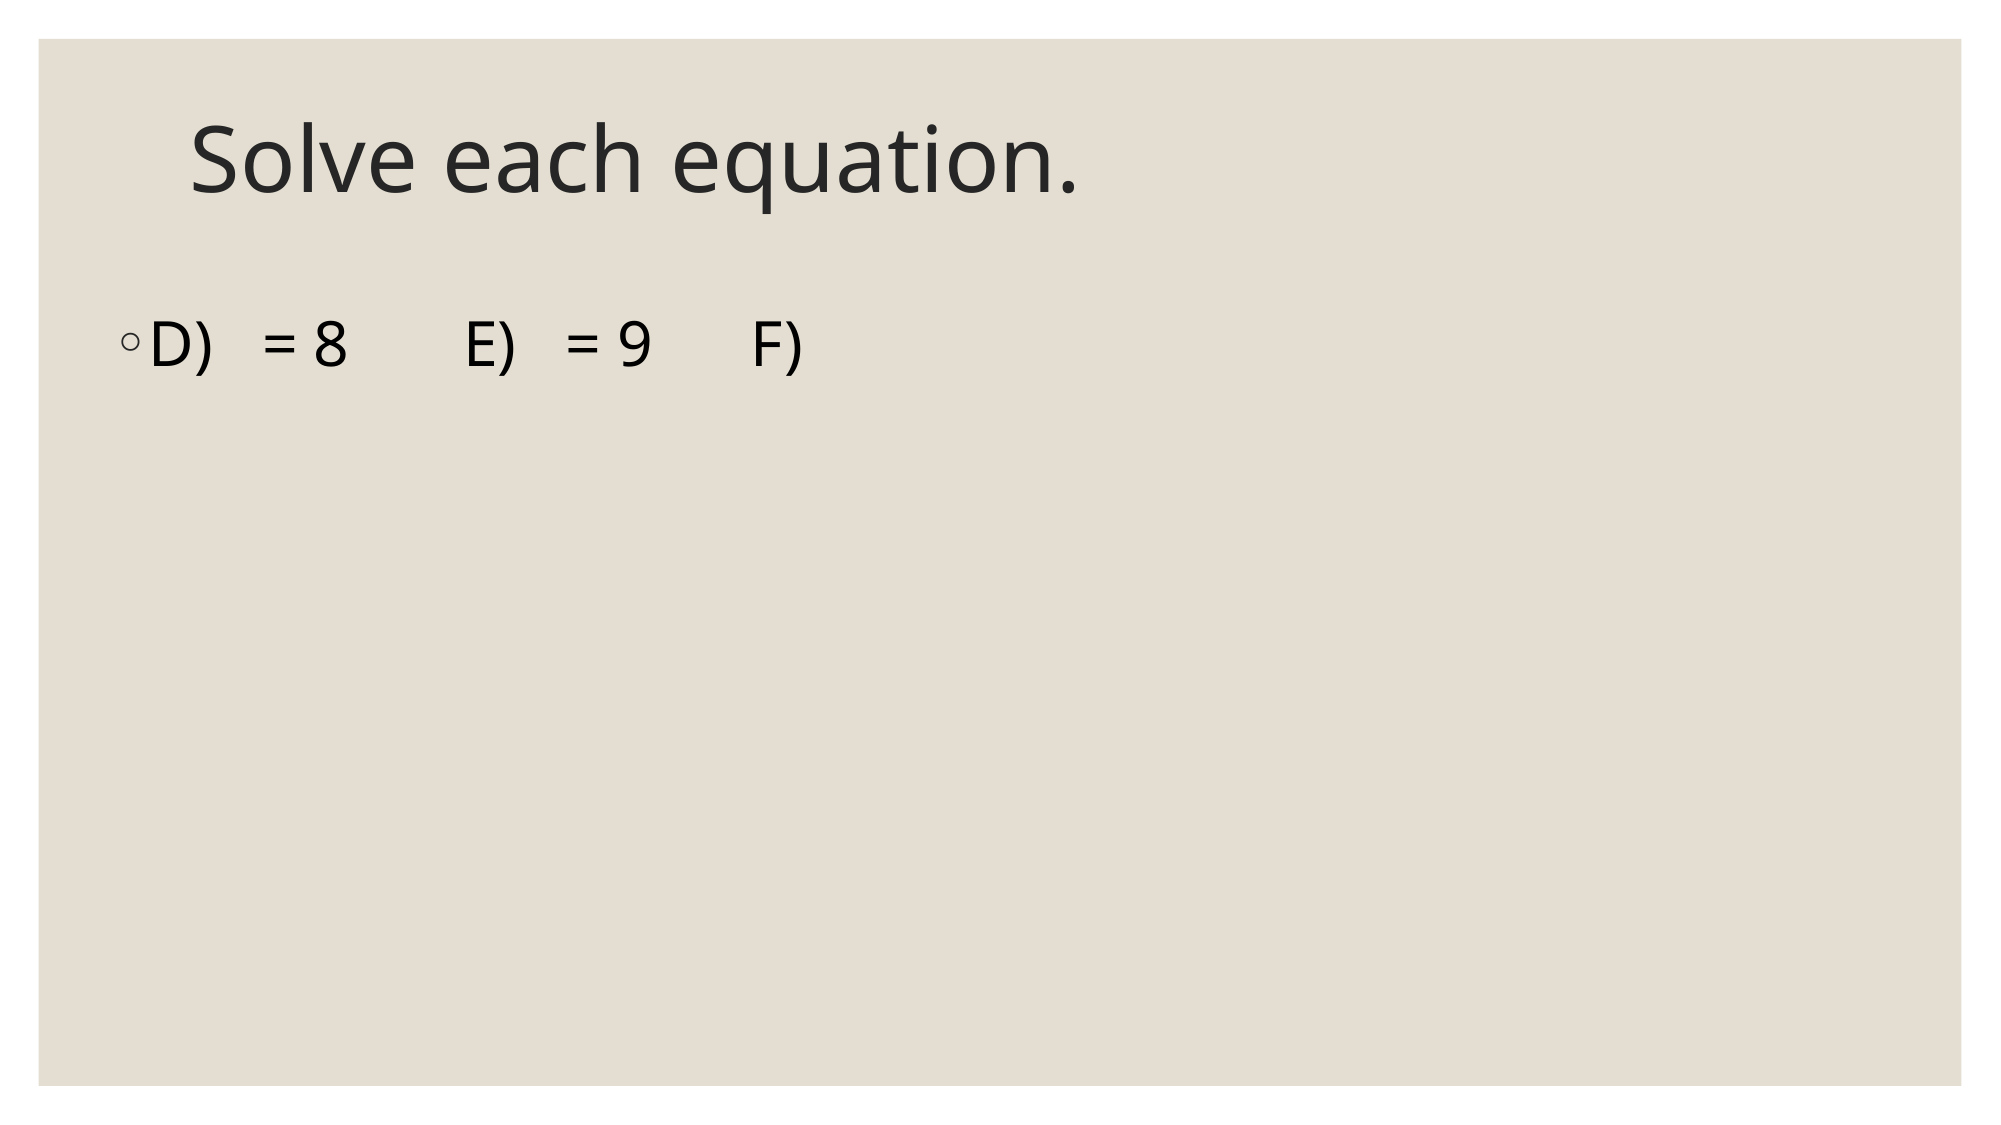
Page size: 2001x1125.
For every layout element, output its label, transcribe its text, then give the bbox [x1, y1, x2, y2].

title Solve each equation. [174, 105, 1825, 331]
